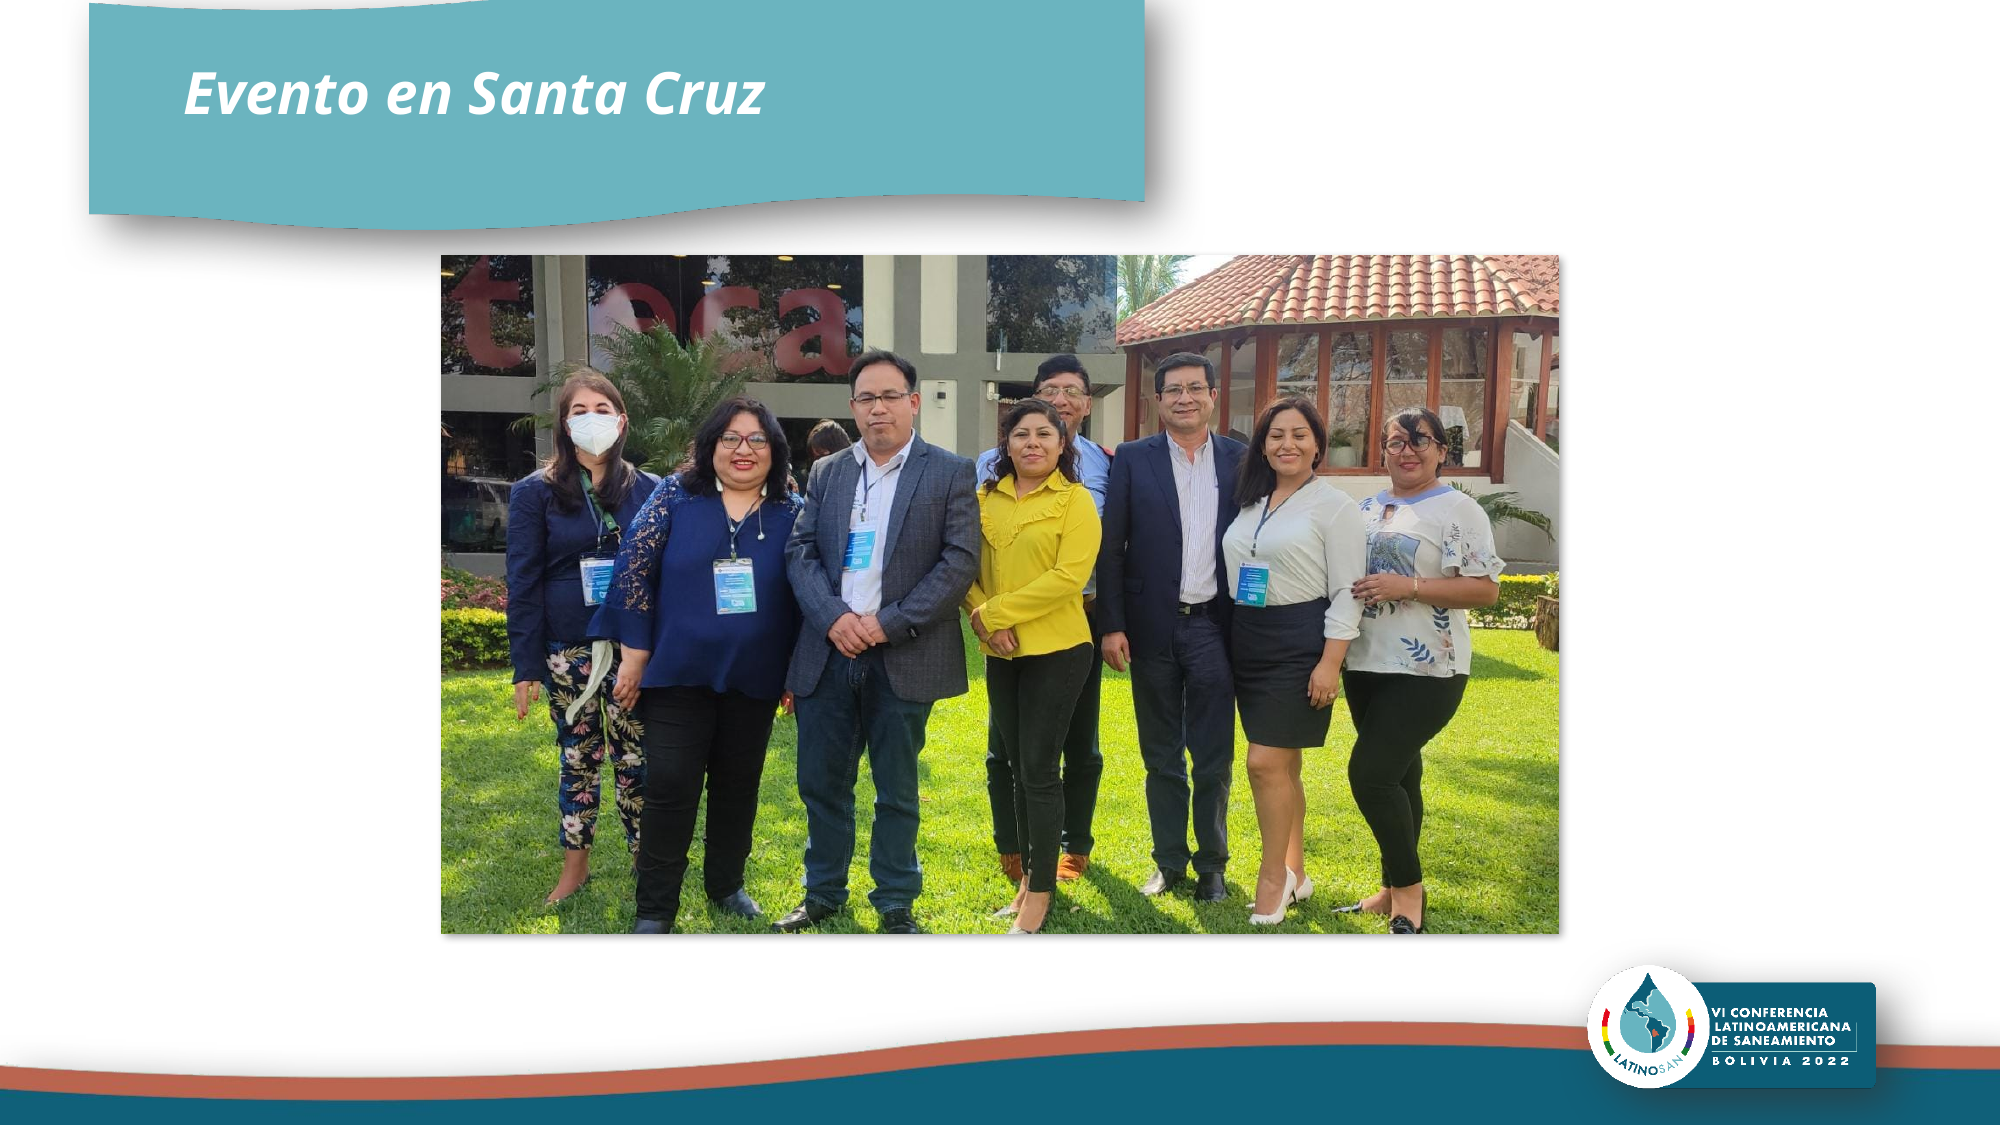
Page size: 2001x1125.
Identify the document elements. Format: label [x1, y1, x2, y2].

picture [0, 956, 2000, 1125]
picture [41, 0, 1559, 934]
